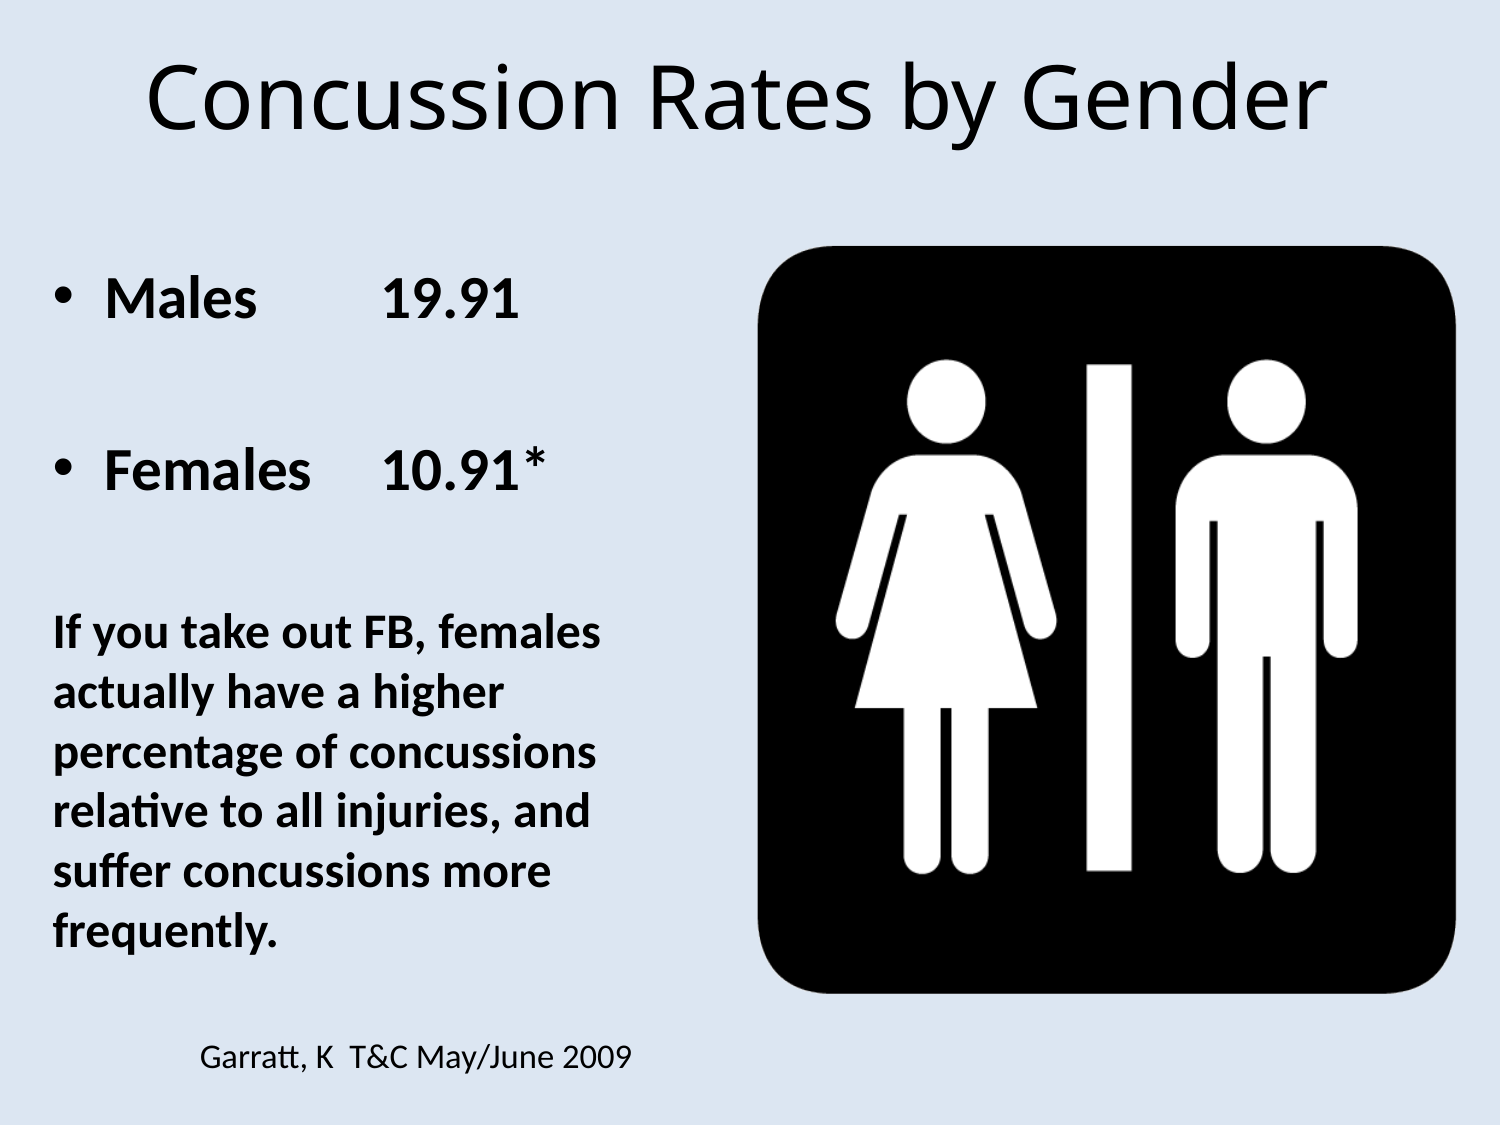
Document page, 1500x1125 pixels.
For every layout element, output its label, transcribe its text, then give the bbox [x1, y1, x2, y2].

title Concussion Rates by Gender [62, 0, 1413, 188]
list Males 19.91 Females 10.91* If you take out FB, females actually have a higher percentage of concussions relative to all injuries, and suffer concussions more frequently. Garratt, K T&C May/June 2009 [37, 249, 738, 1088]
picture [737, 224, 1477, 1016]
